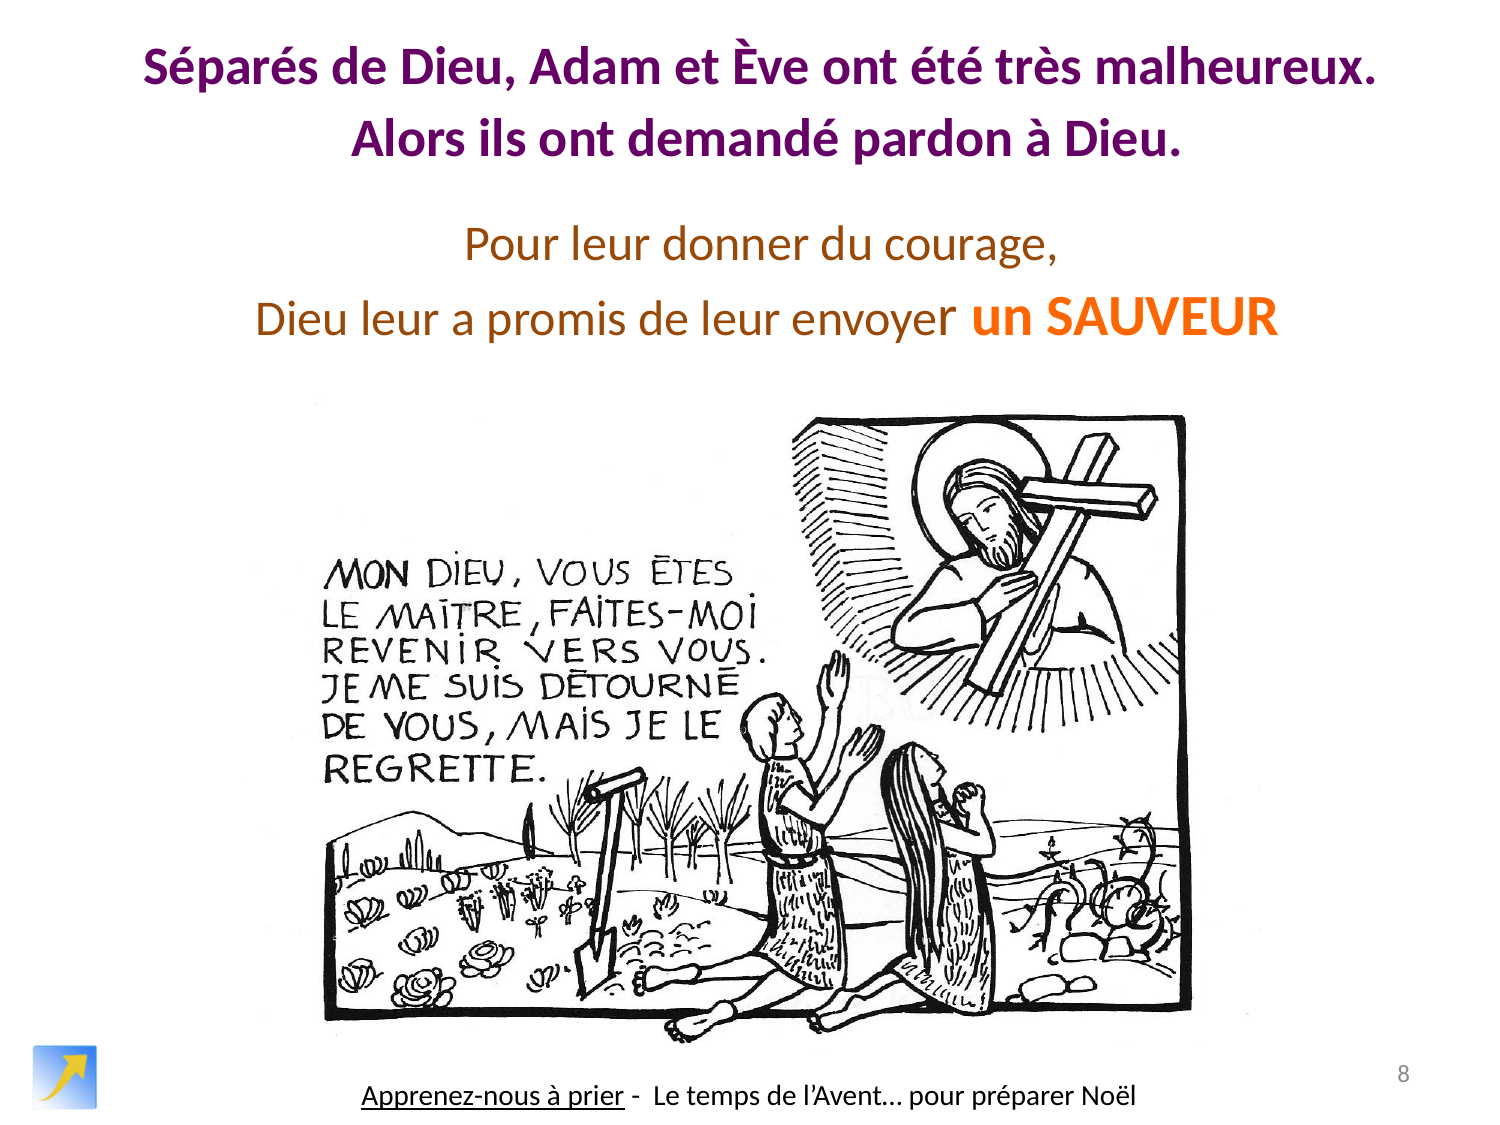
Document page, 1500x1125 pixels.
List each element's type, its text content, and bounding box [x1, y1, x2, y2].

picture [240, 393, 1261, 1053]
text_box Apprenez-nous à prier - Le temps de l’Avent… pour préparer Noël [346, 1069, 1153, 1119]
text_box Séparés de Dieu, Adam et Ève ont été très malheureux. Alors ils ont demandé pardon à Dieu. Pour leur donner du courage, Dieu leur a promis de leur envoyer un SAUVEUR [82, 16, 1453, 355]
slide_number 8 [1074, 1042, 1425, 1103]
picture [29, 1041, 101, 1113]
